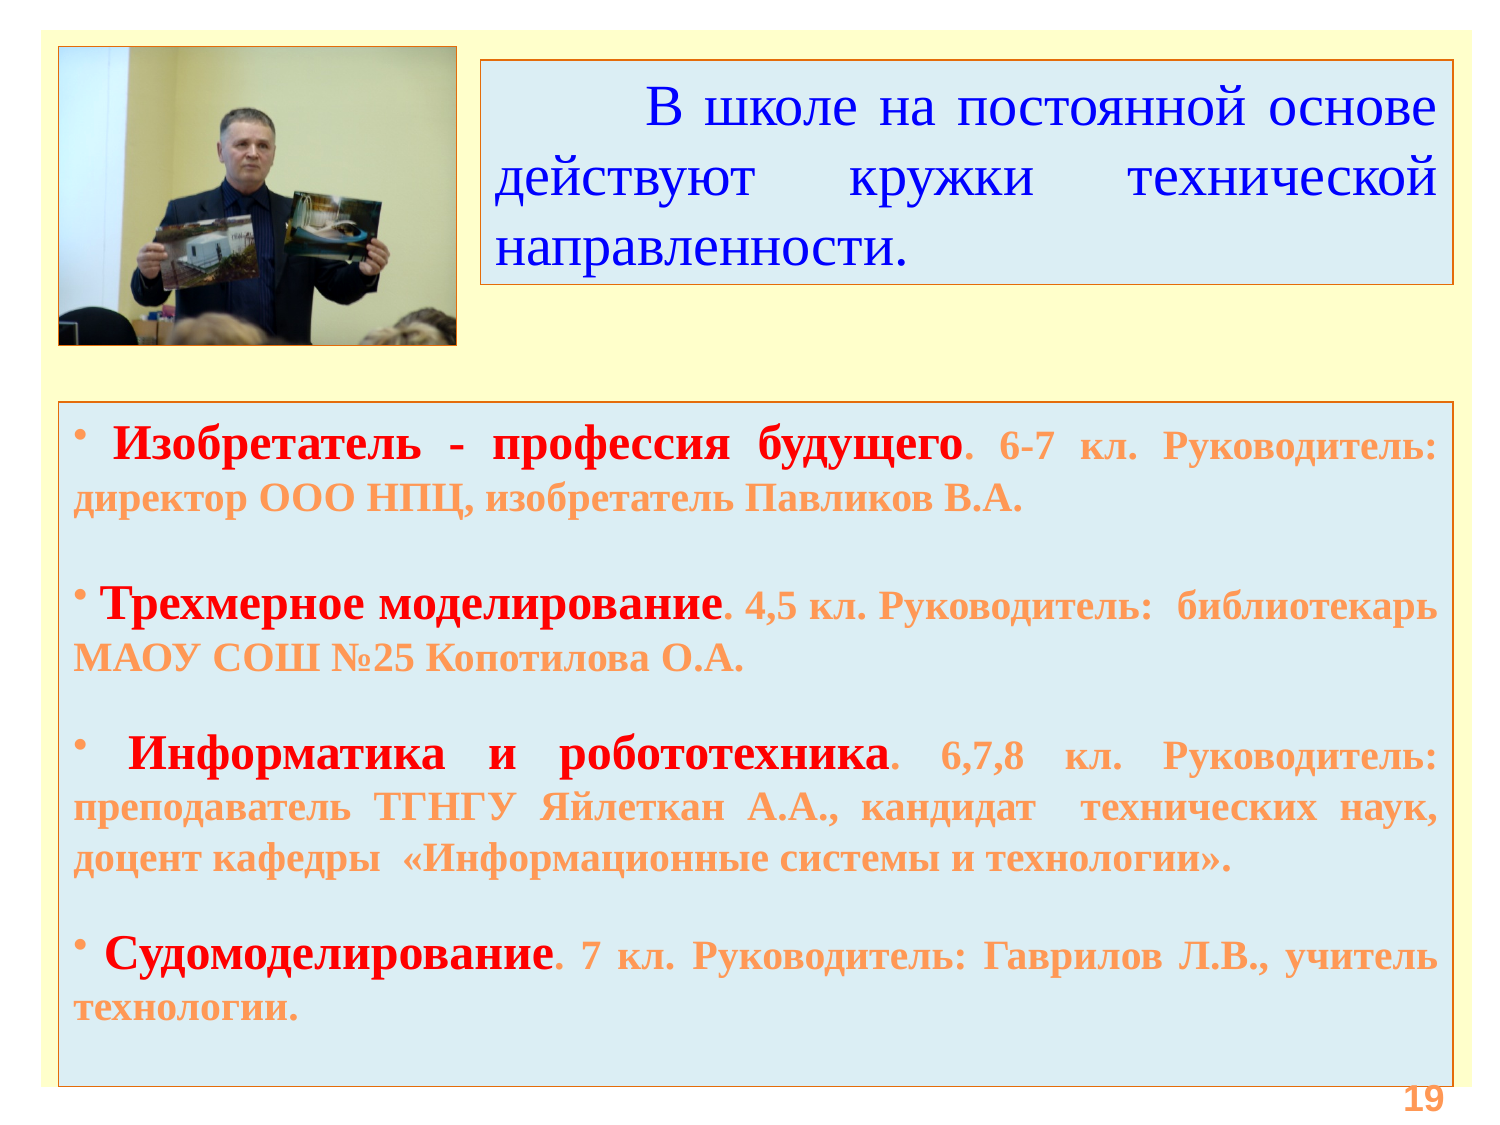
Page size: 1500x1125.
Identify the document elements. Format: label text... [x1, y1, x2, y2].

text_box [37, 27, 1475, 1090]
text_box Изобретатель - профессия будущего. 6-7 кл. Руководитель: директор ООО НПЦ, изобретатель Павликов В.А. Трехмерное моделирование. 4,5 кл. Руководитель: библиотекарь МАОУ СОШ №25 Копотилова О.А. Информатика и робототехника. 6,7,8 кл. Руководитель: преподаватель ТГНГУ Яйлеткан А.А., кандидат технических наук, доцент кафедры «Информационные системы и технологии». Судомоделирование. 7 кл. Руководитель: Гаврилов Л.В., учитель технологии. [58, 401, 1453, 1087]
text_box В школе на постоянной основе действуют кружки технической направленности. [480, 59, 1453, 285]
picture [58, 46, 458, 346]
slide_number 33 [1074, 1042, 1425, 1103]
text_box 19 [1382, 1066, 1465, 1125]
